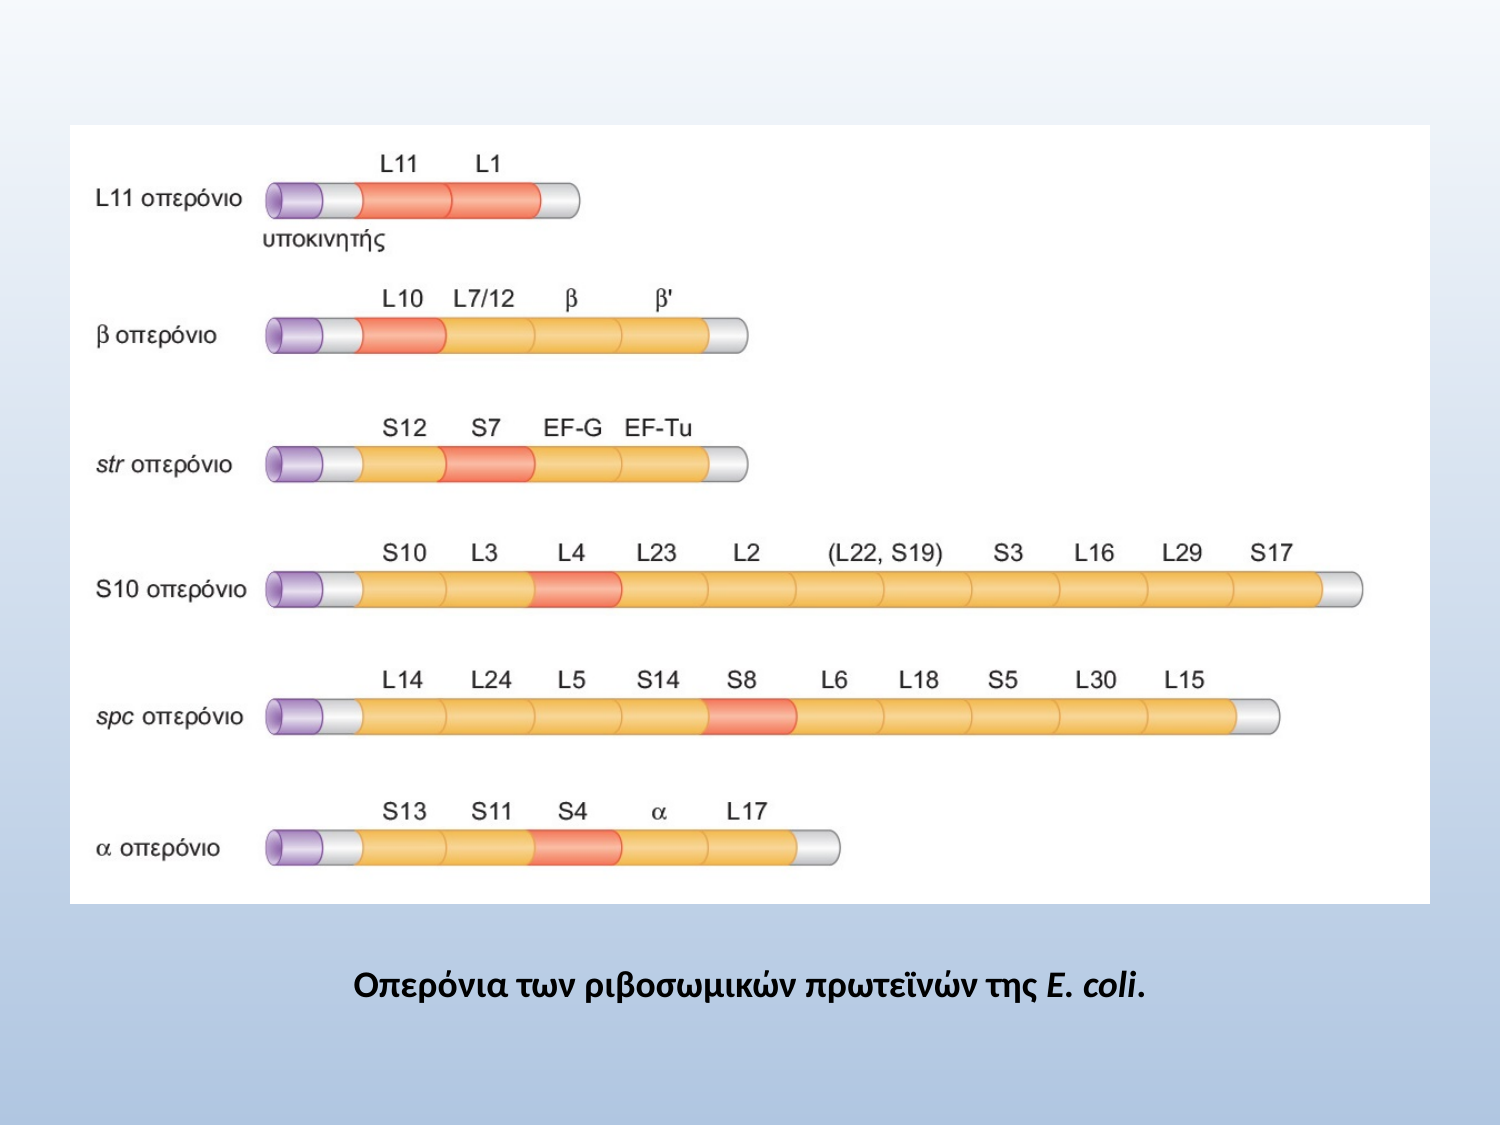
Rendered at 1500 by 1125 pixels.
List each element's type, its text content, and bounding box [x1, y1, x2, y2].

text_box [70, 125, 1430, 905]
text_box Οπερόνια των ριβοσωμικών πρωτεϊνών της E. coli. [70, 952, 1430, 1013]
